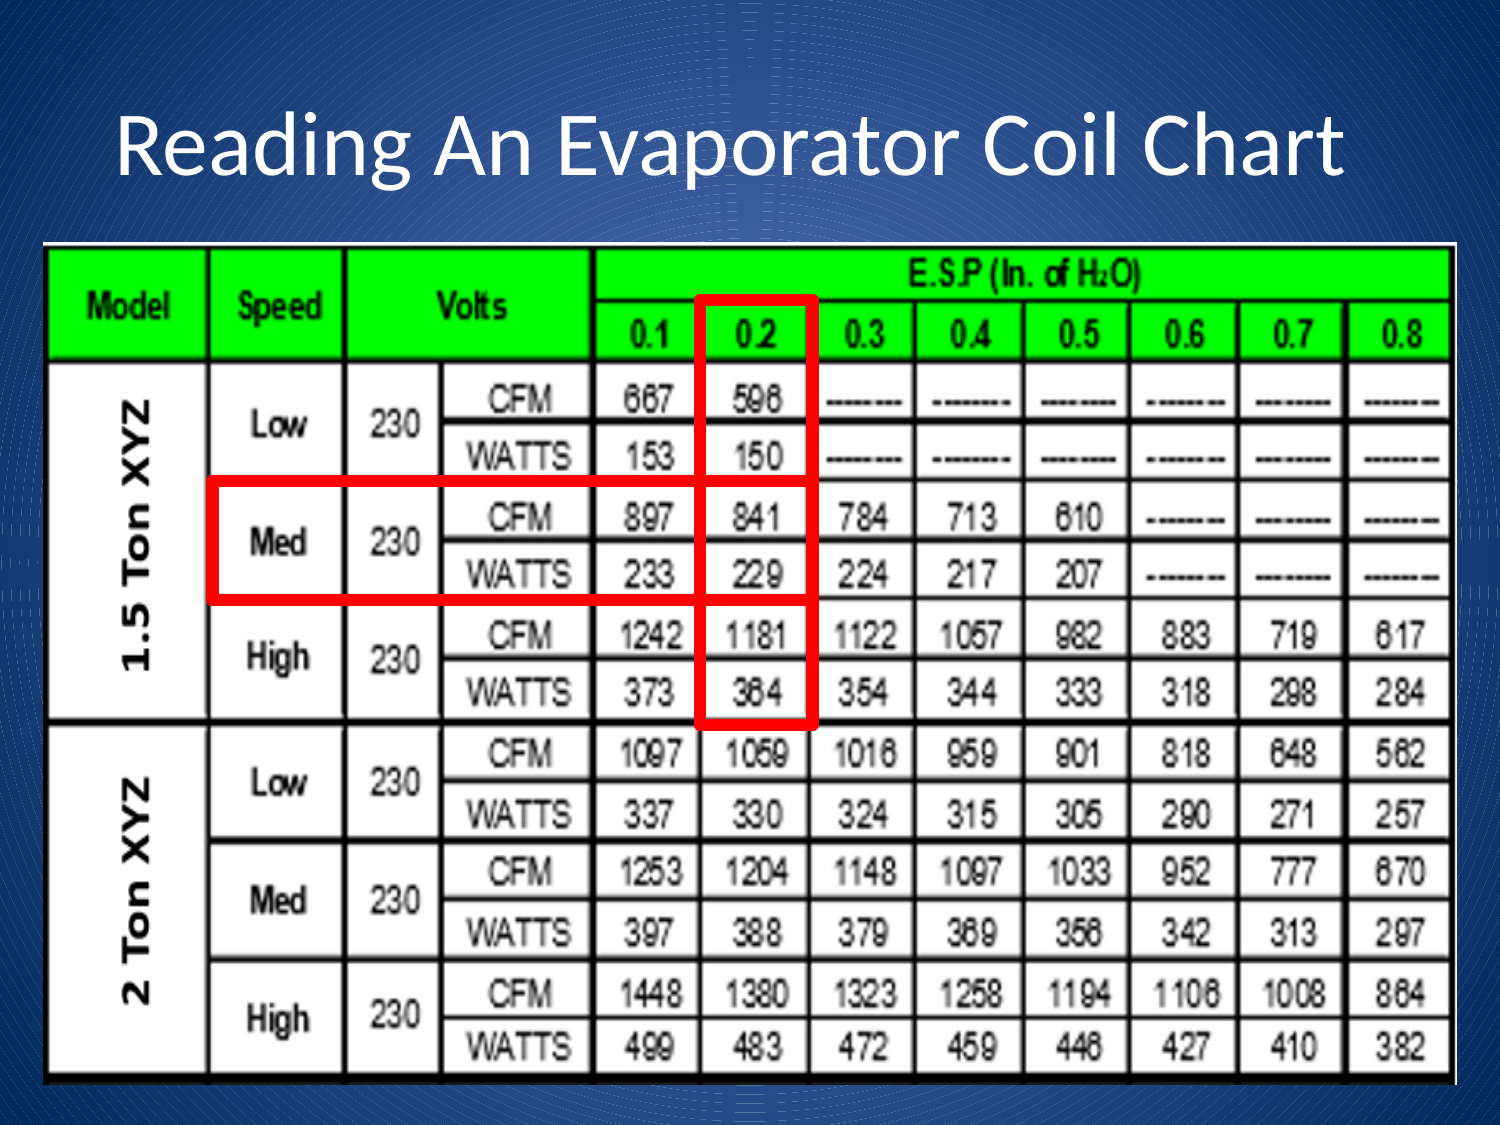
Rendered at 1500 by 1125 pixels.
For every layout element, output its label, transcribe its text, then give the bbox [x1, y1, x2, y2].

picture [43, 241, 1457, 1086]
title Reading An Evaporator Coil Chart [12, 45, 1450, 233]
